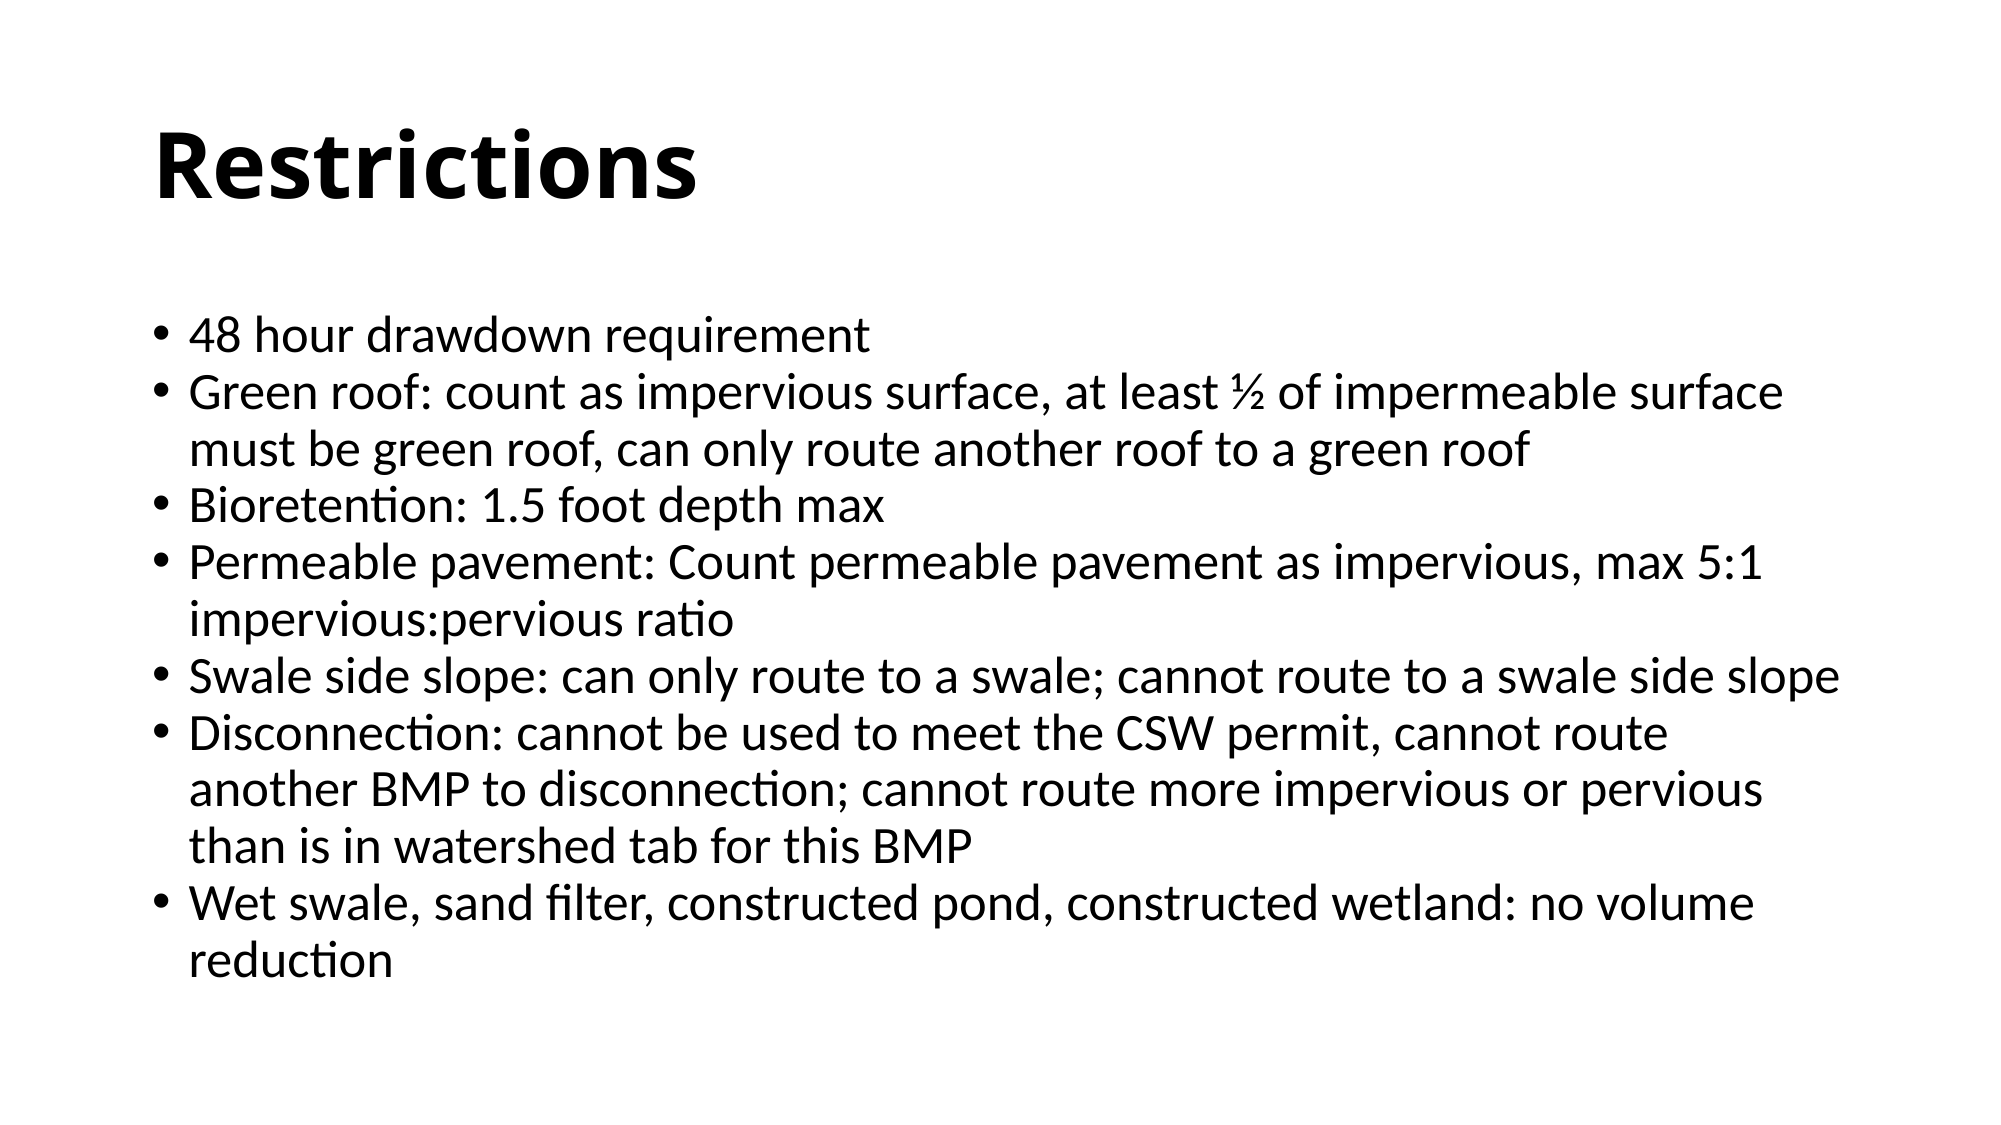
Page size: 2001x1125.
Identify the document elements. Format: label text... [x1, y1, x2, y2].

list 48 hour drawdown requirement Green roof: count as impervious surface, at least ½ of impermeable surface must be green roof, can only route another roof to a green roof Bioretention: 1.5 foot depth max Permeable pavement: Count permeable pavement as impervious, max 5:1 impervious:pervious ratio Swale side slope: can only route to a swale; cannot route to a swale side slope Disconnection: cannot be used to meet the CSW permit, cannot route another BMP to disconnection; cannot route more impervious or pervious than is in watershed tab for this BMP Wet swale, sand filter, constructed pond, constructed wetland: no volume reduction [137, 299, 1863, 1014]
title Restrictions [137, 59, 1863, 278]
